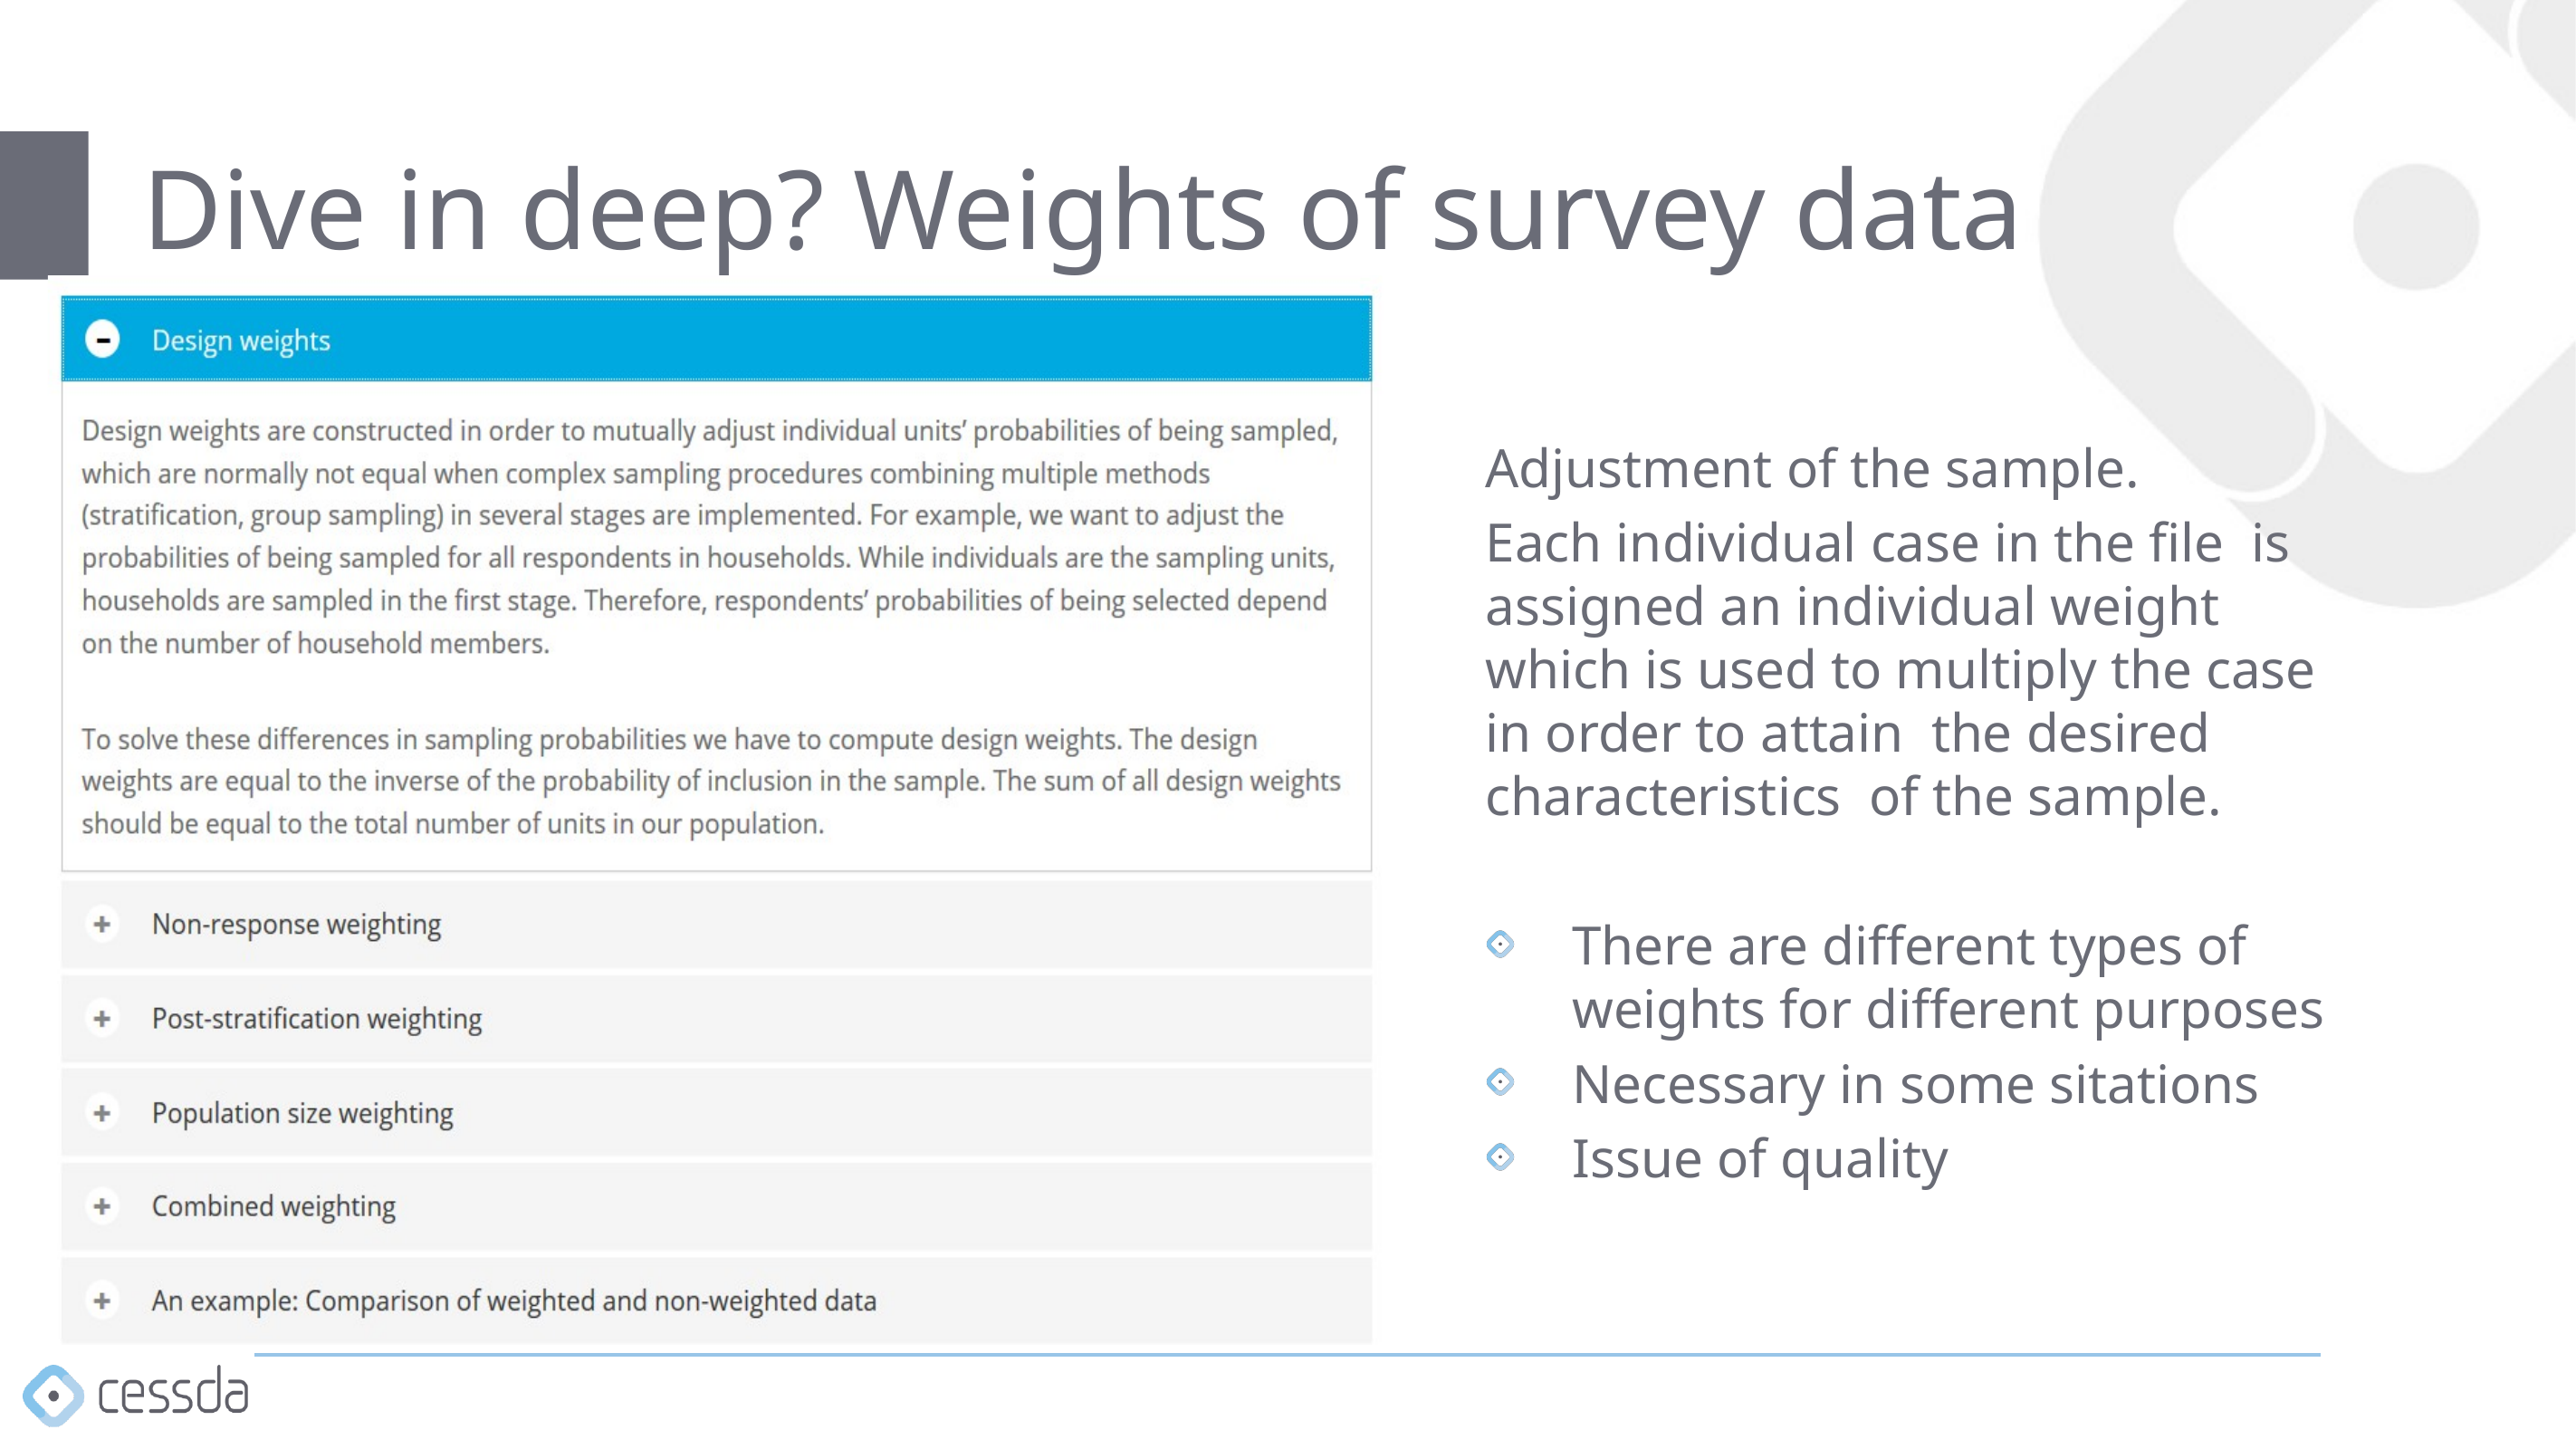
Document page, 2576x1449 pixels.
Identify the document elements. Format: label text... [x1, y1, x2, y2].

text_box [47, 275, 1396, 1345]
picture [0, 0, 2576, 1449]
title Dive in deep? Weights of survey data [134, 130, 2322, 281]
list Adjustment of the sample. Each individual case in the file is assigned an individual weight which is used to multiply the case in order to attain the desired characteristics of the sample. There are different types of weights for different purposes Necessary in some sitations Issue of quality [1471, 427, 2378, 1284]
